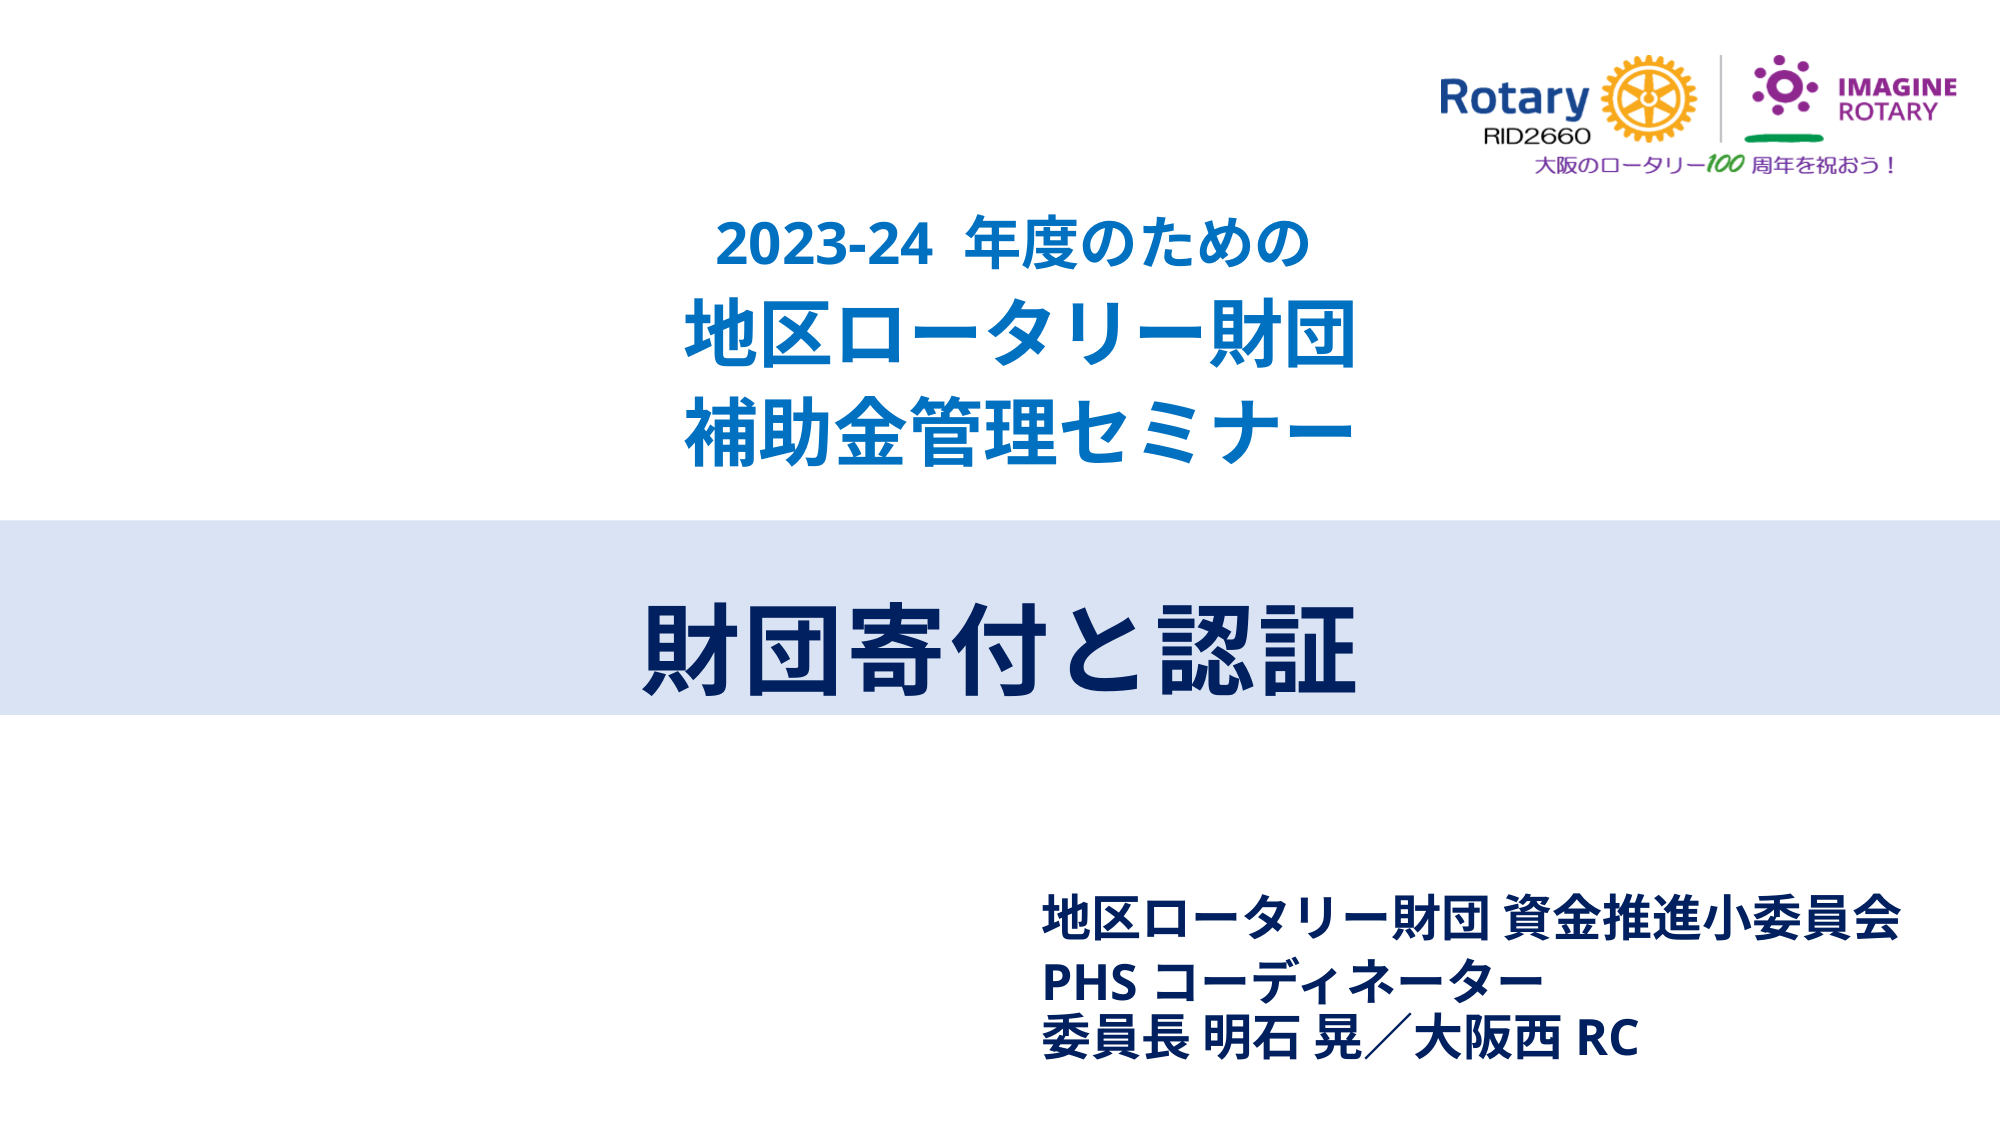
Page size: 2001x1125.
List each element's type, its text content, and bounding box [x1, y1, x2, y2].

text_box 地区ロータリー財団 資金推進小委員会 PHSコーディネーター 委員長 明石 晃／大阪西RC [1026, 884, 1937, 1073]
text_box 財団寄付と認証 [0, 520, 2000, 715]
text_box 2023-24 年度のための 地区ロータリー財団 補助金管理セミナー [310, 184, 1731, 482]
picture [1429, 50, 1975, 182]
